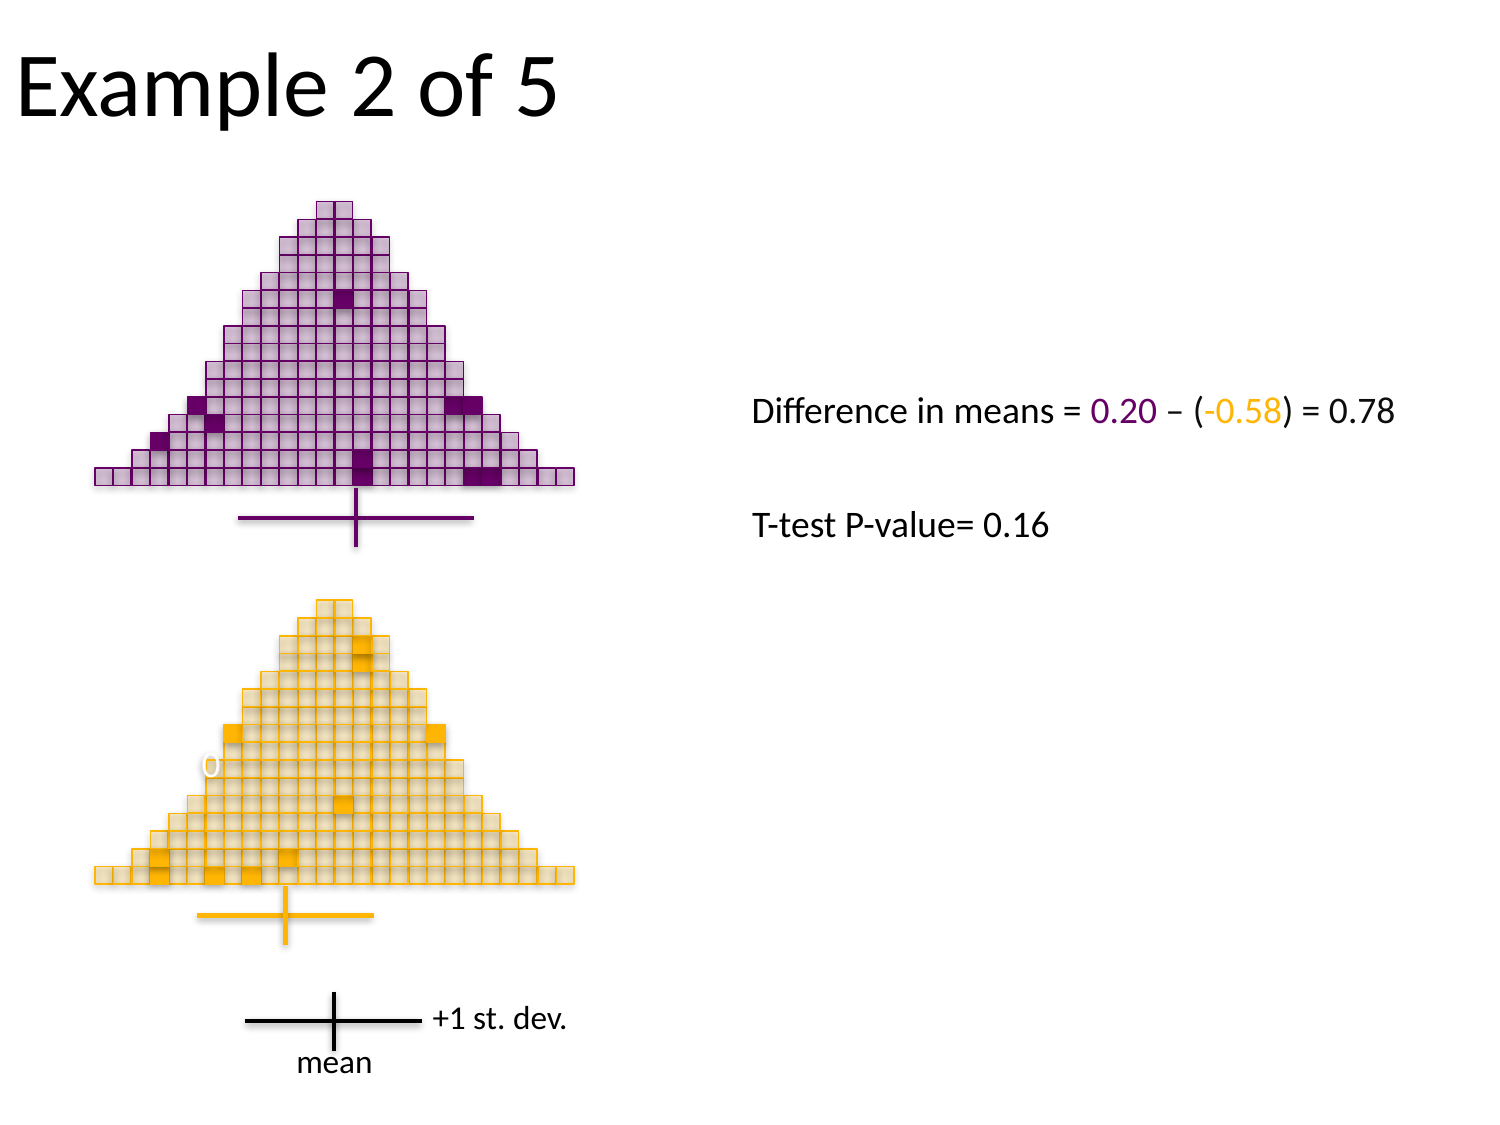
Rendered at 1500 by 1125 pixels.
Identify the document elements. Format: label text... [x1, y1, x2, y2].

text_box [244, 991, 423, 1051]
text_box [334, 875, 348, 884]
text_box [297, 804, 316, 814]
text_box [205, 858, 224, 867]
text_box [334, 352, 348, 362]
text_box [150, 830, 163, 849]
text_box [260, 751, 280, 761]
text_box [394, 840, 403, 849]
text_box [223, 370, 243, 380]
text_box [284, 334, 292, 344]
text_box [279, 858, 292, 867]
text_box [463, 814, 482, 831]
text_box [390, 690, 408, 707]
text_box [426, 840, 446, 849]
text_box [371, 299, 384, 309]
text_box [358, 804, 366, 814]
text_box [445, 459, 464, 468]
text_box [353, 263, 366, 273]
text_box [463, 441, 477, 451]
text_box [242, 405, 261, 415]
text_box [316, 599, 333, 619]
text_box [426, 371, 440, 380]
text_box [316, 698, 329, 707]
text_box [500, 459, 514, 468]
text_box [377, 733, 384, 743]
text_box [390, 698, 403, 707]
text_box [321, 246, 329, 255]
text_box [371, 770, 390, 778]
text_box [371, 261, 390, 273]
text_box [279, 388, 298, 397]
text_box +1 st. dev. [420, 989, 583, 1044]
text_box [266, 716, 274, 725]
text_box [426, 724, 446, 743]
text_box [358, 698, 366, 707]
text_box [408, 786, 421, 796]
text_box [334, 626, 348, 636]
text_box [408, 388, 421, 397]
text_box [316, 770, 335, 778]
text_box [297, 875, 316, 884]
text_box [266, 875, 274, 884]
text_box [353, 770, 366, 778]
text_box [279, 786, 298, 796]
text_box [174, 875, 182, 885]
text_box [377, 875, 384, 885]
text_box [334, 299, 353, 309]
text_box [316, 840, 329, 849]
text_box [168, 414, 187, 433]
text_box [260, 272, 280, 291]
text_box [482, 414, 501, 433]
text_box [131, 449, 145, 468]
text_box [321, 858, 329, 867]
text_box [519, 449, 538, 468]
text_box [390, 671, 409, 690]
text_box [500, 830, 519, 849]
text_box [390, 318, 403, 326]
text_box [266, 459, 274, 468]
text_box [302, 786, 311, 796]
text_box [242, 822, 255, 832]
text_box [353, 822, 372, 832]
text_box [283, 680, 292, 690]
text_box [371, 716, 384, 725]
text_box [408, 822, 427, 832]
text_box [371, 318, 384, 326]
text_box [94, 467, 112, 486]
text_box [394, 371, 403, 380]
text_box [469, 875, 477, 885]
text_box [339, 371, 348, 380]
text_box [377, 858, 384, 867]
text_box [196, 885, 375, 946]
text_box [260, 352, 280, 362]
text_box [228, 858, 237, 867]
text_box [445, 361, 464, 380]
text_box [302, 299, 311, 309]
text_box [426, 405, 440, 415]
text_box [260, 424, 280, 433]
text_box [266, 477, 274, 486]
text_box [279, 236, 292, 255]
text_box [205, 875, 224, 884]
text_box [210, 441, 218, 451]
text_box [242, 875, 261, 884]
text_box [266, 858, 274, 867]
text_box [260, 388, 274, 397]
text_box [187, 875, 200, 885]
text_box [353, 617, 372, 636]
text_box [353, 786, 366, 796]
text_box [223, 441, 243, 451]
text_box [223, 785, 243, 796]
text_box [413, 477, 421, 486]
text_box [279, 441, 298, 451]
text_box [223, 388, 243, 397]
text_box [445, 387, 464, 397]
text_box [408, 770, 421, 778]
text_box [283, 733, 292, 743]
text_box [377, 424, 384, 433]
text_box [320, 733, 329, 743]
text_box [205, 424, 224, 433]
text_box [408, 840, 421, 849]
text_box [413, 858, 421, 867]
text_box [371, 441, 390, 451]
text_box [353, 219, 372, 238]
text_box [205, 387, 218, 397]
text_box [334, 318, 353, 326]
text_box [482, 813, 501, 832]
text_box [316, 388, 335, 397]
text_box [266, 405, 274, 415]
text_box [408, 733, 421, 743]
text_box [556, 467, 575, 486]
text_box [334, 477, 348, 486]
text_box [353, 733, 372, 743]
text_box [394, 786, 403, 796]
text_box [279, 662, 292, 672]
text_box [371, 680, 384, 690]
text_box [223, 769, 243, 778]
text_box [426, 459, 440, 468]
text_box [223, 840, 243, 849]
text_box [297, 477, 316, 486]
text_box [334, 246, 348, 255]
text_box [334, 263, 348, 273]
text_box T-test P-value= 0.16 [737, 492, 1065, 553]
text_box [463, 795, 483, 814]
text_box [408, 751, 421, 761]
text_box [353, 858, 372, 867]
text_box [408, 317, 427, 326]
text_box [353, 751, 372, 761]
text_box [279, 840, 298, 849]
text_box [408, 688, 427, 707]
text_box [242, 317, 261, 326]
text_box [210, 804, 218, 814]
text_box [371, 371, 390, 380]
text_box [223, 804, 237, 814]
text_box [279, 804, 292, 814]
text_box [334, 733, 348, 743]
text_box [297, 459, 316, 468]
text_box [279, 299, 298, 309]
text_box [223, 325, 237, 344]
text_box [390, 272, 409, 291]
text_box [321, 263, 329, 273]
text_box [316, 299, 329, 309]
text_box [205, 822, 224, 832]
text_box [316, 228, 329, 238]
text_box [500, 477, 514, 486]
text_box [297, 219, 311, 238]
text_box [412, 804, 421, 814]
text_box [371, 804, 384, 814]
text_box [205, 477, 224, 486]
text_box [297, 733, 316, 743]
text_box [339, 822, 348, 832]
text_box [279, 459, 292, 468]
text_box [297, 751, 316, 761]
text_box [353, 371, 366, 380]
text_box [426, 325, 446, 344]
text_box [358, 441, 366, 451]
text_box [321, 644, 329, 654]
text_box [223, 351, 237, 362]
text_box [390, 334, 403, 344]
text_box [242, 333, 255, 344]
text_box [445, 424, 458, 433]
text_box [358, 840, 366, 849]
text_box [191, 822, 200, 832]
text_box [431, 424, 440, 433]
text_box [279, 770, 298, 778]
text_box [260, 733, 280, 743]
text_box [131, 874, 145, 885]
text_box [210, 840, 218, 849]
text_box [228, 477, 237, 486]
text_box [260, 371, 274, 380]
text_box [187, 477, 200, 486]
text_box [426, 770, 440, 778]
text_box [228, 459, 237, 468]
text_box [223, 750, 237, 761]
text_box [316, 716, 329, 725]
text_box [353, 875, 372, 884]
text_box [321, 352, 329, 362]
text_box [260, 334, 280, 344]
text_box [371, 698, 384, 707]
text_box [377, 477, 384, 486]
text_box [426, 388, 440, 397]
text_box [242, 424, 255, 433]
text_box [297, 405, 316, 415]
text_box [279, 318, 298, 326]
text_box [482, 441, 495, 451]
text_box [371, 786, 390, 796]
text_box [205, 785, 218, 796]
text_box [339, 770, 348, 778]
text_box [408, 441, 421, 451]
text_box [519, 875, 532, 885]
text_box [297, 663, 316, 672]
text_box [445, 804, 458, 814]
text_box [390, 858, 409, 867]
text_box [187, 840, 206, 849]
text_box [266, 318, 274, 326]
text_box [205, 459, 224, 468]
text_box [174, 477, 182, 486]
text_box [390, 751, 403, 761]
text_box [283, 424, 292, 433]
text_box [260, 786, 274, 796]
text_box [371, 840, 390, 849]
text_box [297, 424, 311, 433]
text_box [339, 680, 348, 690]
text_box [242, 751, 255, 761]
text_box [297, 858, 316, 867]
text_box [187, 459, 200, 468]
text_box [371, 388, 390, 397]
text_box [302, 318, 311, 326]
text_box [260, 822, 280, 832]
text_box [150, 477, 169, 486]
text_box [426, 858, 440, 867]
text_box [358, 299, 366, 309]
text_box [431, 822, 440, 832]
text_box [463, 424, 477, 433]
text_box [279, 635, 292, 654]
text_box [334, 698, 353, 707]
text_box [537, 467, 555, 486]
text_box [339, 388, 348, 397]
text_box [242, 804, 261, 814]
text_box [321, 334, 329, 344]
text_box [463, 822, 477, 832]
text_box [408, 715, 427, 725]
text_box [469, 459, 477, 468]
text_box [500, 875, 514, 885]
text_box [302, 698, 311, 707]
text_box [316, 201, 332, 220]
text_box [131, 848, 145, 867]
text_box [248, 770, 255, 778]
text_box [426, 351, 446, 362]
text_box [279, 477, 292, 486]
text_box [463, 396, 483, 415]
text_box [316, 625, 329, 636]
text_box [371, 236, 390, 255]
text_box [242, 858, 261, 867]
text_box [334, 334, 348, 344]
text_box [316, 786, 335, 796]
text_box [500, 858, 514, 867]
text_box [242, 732, 255, 743]
text_box [390, 459, 409, 468]
text_box [334, 840, 353, 849]
text_box [334, 201, 353, 220]
text_box [358, 405, 366, 415]
text_box [353, 352, 372, 362]
text_box [302, 840, 311, 849]
text_box [210, 405, 218, 415]
text_box [445, 477, 464, 486]
text_box [426, 804, 440, 814]
text_box [353, 663, 366, 672]
text_box [321, 459, 329, 468]
text_box [187, 441, 206, 451]
text_box [302, 371, 311, 380]
text_box [556, 866, 575, 885]
text_box [463, 840, 477, 849]
text_box [482, 477, 495, 486]
text_box [284, 352, 292, 362]
text_box [248, 388, 255, 397]
text_box [390, 804, 409, 814]
text_box [394, 441, 403, 451]
text_box [321, 751, 329, 761]
text_box [297, 282, 311, 291]
text_box [426, 786, 440, 796]
text_box [302, 770, 311, 778]
text_box [482, 875, 495, 885]
text_box [408, 352, 421, 362]
text_box [168, 839, 182, 849]
text_box [445, 858, 464, 867]
text_box [113, 467, 126, 486]
text_box [394, 770, 403, 778]
text_box [279, 371, 298, 380]
text_box [353, 388, 366, 397]
text_box [113, 866, 126, 885]
text_box [408, 424, 427, 433]
text_box [187, 858, 200, 867]
text_box [482, 858, 495, 867]
text_box [334, 716, 353, 725]
text_box [413, 459, 421, 468]
text_box [408, 334, 421, 344]
text_box [297, 352, 316, 362]
text_box [279, 405, 292, 415]
text_box [390, 477, 409, 486]
text_box [334, 441, 353, 451]
text_box [242, 715, 261, 725]
text_box [469, 477, 477, 486]
text_box [451, 840, 458, 849]
text_box [248, 840, 255, 849]
text_box [353, 680, 366, 690]
text_box [321, 405, 329, 415]
text_box [334, 599, 353, 619]
text_box [334, 804, 353, 814]
text_box [223, 724, 237, 743]
text_box [371, 635, 390, 654]
text_box [469, 858, 477, 867]
text_box [482, 840, 495, 849]
text_box [242, 290, 261, 309]
text_box [248, 371, 255, 380]
text_box [266, 299, 274, 309]
text_box [500, 432, 519, 451]
text_box [242, 477, 261, 486]
text_box [445, 405, 458, 415]
text_box [150, 458, 169, 468]
text_box [390, 424, 403, 433]
text_box [390, 822, 403, 832]
text_box [168, 440, 182, 451]
text_box [248, 786, 255, 796]
text_box [394, 388, 403, 397]
text_box [187, 396, 206, 415]
text_box [353, 246, 366, 255]
text_box [412, 875, 421, 885]
text_box [408, 371, 421, 380]
text_box [150, 432, 163, 451]
text_box [242, 688, 261, 707]
text_box [302, 388, 311, 397]
text_box 0 [205, 759, 218, 778]
text_box [377, 751, 384, 761]
text_box [260, 840, 274, 849]
text_box [297, 245, 316, 255]
text_box [445, 822, 458, 832]
text_box [266, 698, 274, 707]
text_box [334, 663, 348, 672]
text_box [316, 424, 335, 433]
text_box [316, 318, 329, 326]
text_box [321, 875, 329, 884]
text_box [174, 858, 182, 867]
text_box [260, 770, 274, 778]
text_box [353, 282, 366, 291]
text_box [279, 716, 298, 725]
text_box [426, 750, 446, 761]
text_box [191, 424, 200, 433]
text_box [408, 290, 427, 309]
text_box mean [281, 1059, 388, 1088]
text_box [168, 813, 187, 832]
text_box [94, 866, 111, 885]
text_box [228, 822, 237, 832]
text_box [353, 424, 372, 433]
text_box [371, 282, 384, 291]
text_box [297, 263, 316, 273]
text_box [390, 716, 403, 725]
text_box [320, 804, 329, 814]
text_box [445, 759, 464, 778]
text_box [131, 476, 145, 486]
text_box [334, 644, 348, 654]
text_box [316, 822, 335, 832]
text_box [316, 441, 329, 451]
text_box [334, 405, 353, 415]
text_box [445, 875, 464, 885]
text_box [174, 459, 182, 468]
text_box [223, 405, 237, 415]
text_box [339, 786, 348, 796]
text_box [260, 441, 274, 451]
text_box [248, 441, 255, 451]
text_box [260, 671, 280, 690]
text_box [297, 617, 311, 636]
text_box [320, 663, 329, 672]
text_box [519, 477, 532, 486]
text_box [353, 644, 366, 654]
text_box [537, 866, 554, 885]
text_box [205, 361, 218, 380]
text_box [302, 716, 311, 725]
text_box [426, 875, 440, 885]
text_box [339, 424, 348, 433]
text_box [237, 487, 475, 548]
text_box [426, 477, 440, 486]
text_box [284, 751, 292, 761]
text_box [390, 733, 403, 743]
text_box [334, 751, 348, 761]
text_box [228, 424, 237, 433]
text_box [358, 716, 366, 725]
text_box [334, 459, 348, 468]
text_box [445, 785, 464, 796]
text_box [279, 698, 298, 707]
text_box [390, 352, 403, 362]
text_box [228, 875, 237, 884]
text_box [283, 822, 292, 832]
text_box Difference in means = 0.20 – (-0.58) = 0.78 [736, 379, 1411, 439]
text_box [451, 441, 458, 451]
text_box [187, 795, 206, 814]
text_box [334, 858, 348, 867]
text_box [297, 334, 316, 344]
text_box [413, 405, 421, 415]
text_box [321, 477, 329, 486]
text_box [377, 822, 384, 832]
text_box [377, 459, 384, 468]
text_box [242, 352, 255, 362]
text_box [377, 334, 384, 344]
text_box [339, 282, 348, 291]
text_box [353, 477, 372, 486]
text_box [482, 459, 495, 468]
text_box [371, 662, 390, 672]
text_box [297, 680, 311, 690]
text_box [316, 282, 335, 291]
text_box [279, 875, 292, 884]
text_box [150, 857, 169, 867]
text_box [371, 405, 384, 415]
text_box [390, 875, 409, 885]
text_box [334, 229, 348, 238]
text_box [242, 459, 261, 468]
text_box [150, 875, 169, 885]
text_box [390, 405, 409, 415]
text_box [297, 822, 311, 832]
text_box [279, 262, 292, 273]
text_box [353, 459, 372, 468]
text_box [316, 371, 335, 380]
text_box [377, 352, 384, 362]
text_box [353, 334, 372, 344]
text_box [426, 441, 446, 451]
text_box [283, 282, 292, 291]
text_box [266, 804, 274, 814]
title Example 2 of 5 [0, 15, 1350, 145]
text_box [358, 318, 366, 326]
text_box [302, 441, 311, 451]
text_box [297, 643, 316, 654]
text_box [316, 680, 335, 690]
text_box [390, 299, 403, 309]
text_box [519, 848, 538, 867]
